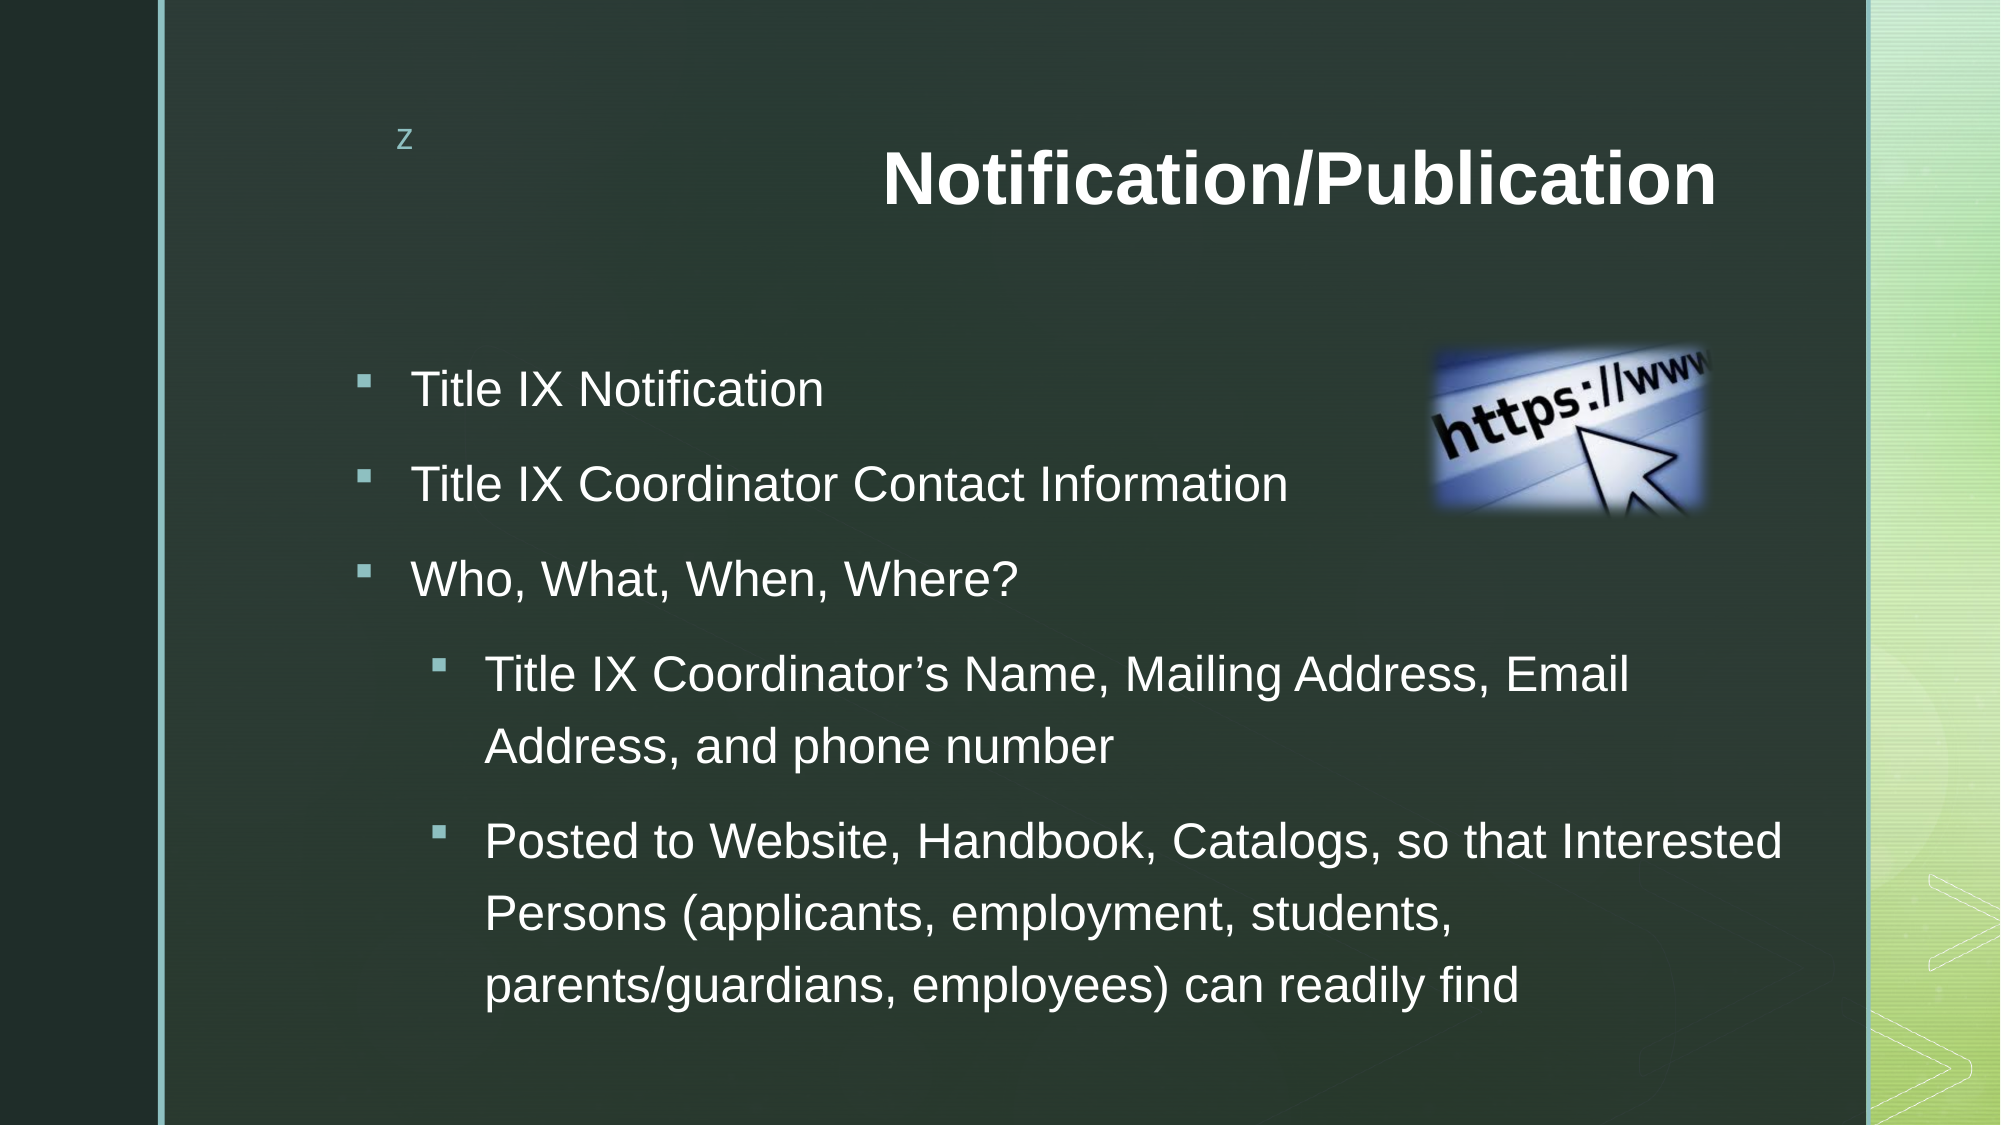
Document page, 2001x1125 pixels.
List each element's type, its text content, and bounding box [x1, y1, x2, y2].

picture [1871, 0, 2001, 1125]
title Notification/Publication [428, 132, 1734, 251]
picture [1420, 336, 1718, 521]
list Title IX Notification Title IX Coordinator Contact Information Who, What, When, Where? Title IX Coordinator’s Name, Mailing Address, Email Address, and phone number Posted to Website, Handbook, Catalogs, so that Interested Persons (applicants, employment, students, parents/guardians, employees) can readily find [188, 251, 1821, 1125]
